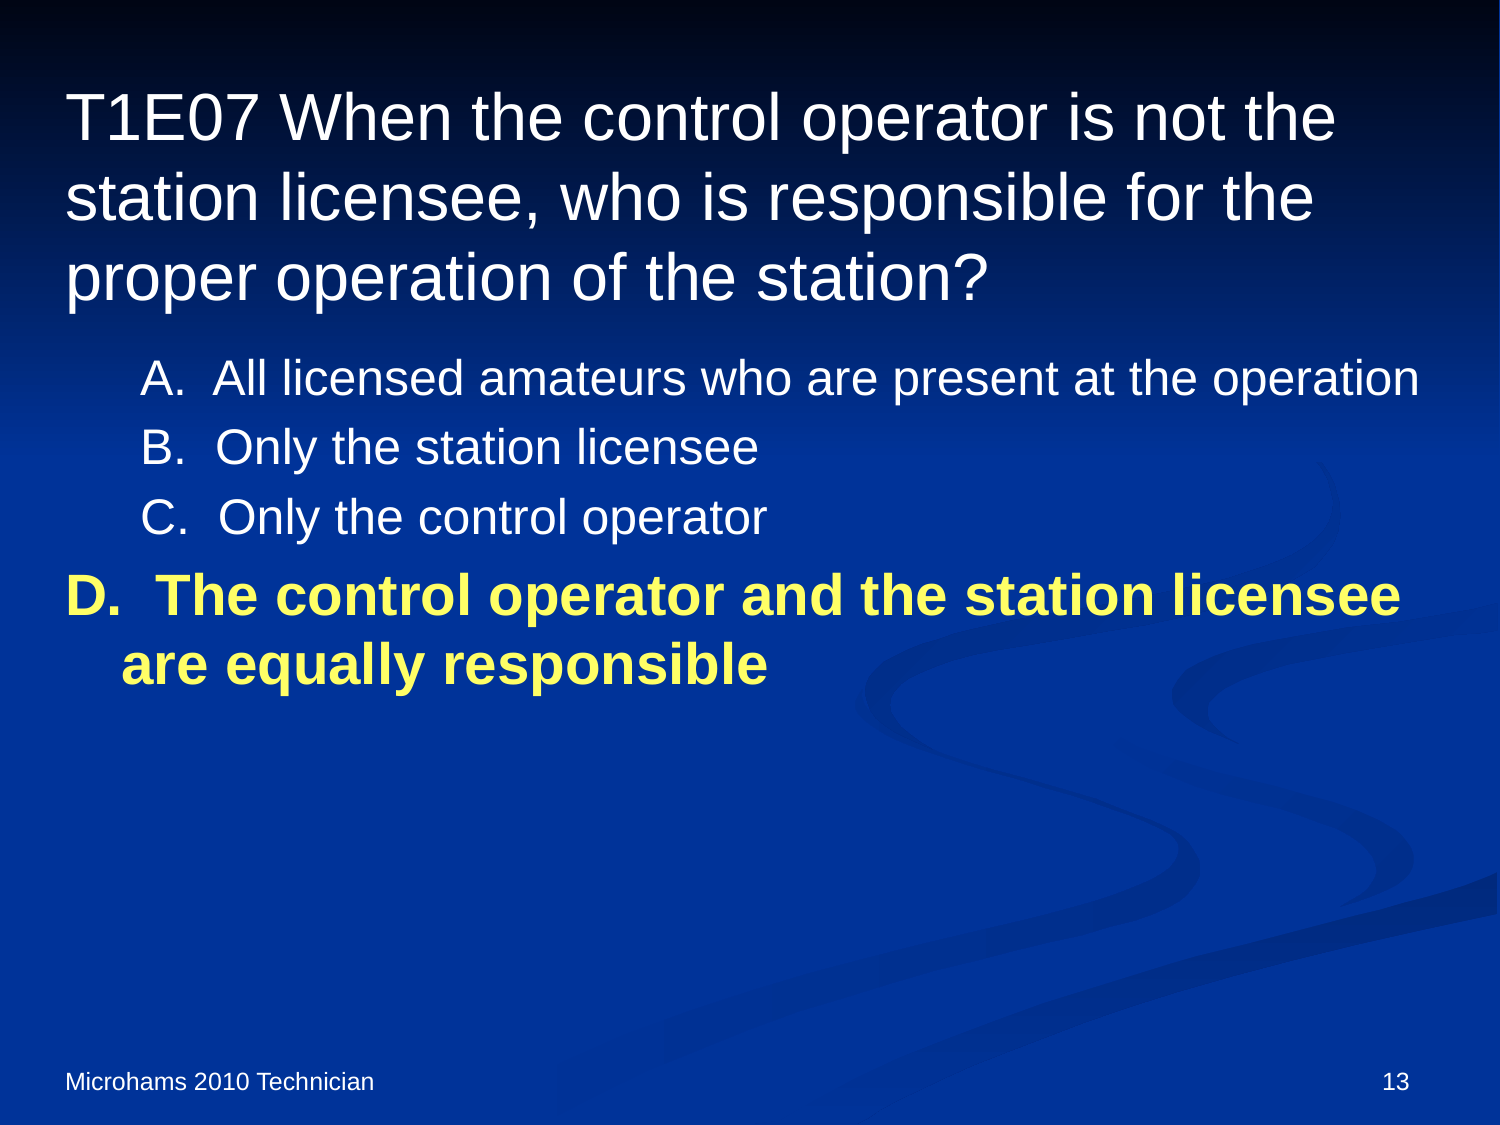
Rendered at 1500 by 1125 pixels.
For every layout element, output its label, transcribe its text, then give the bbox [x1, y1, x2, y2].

list A. All licensed amateurs who are present at the operation B. Only the station licensee C. Only the control operator D. The control operator and the station licensee are equally responsible [49, 337, 1451, 1006]
footer Microhams 2010 Technician [49, 1024, 988, 1104]
title T1E07 When the control operator is not the station licensee, who is responsible for the proper operation of the station? [49, 49, 1451, 337]
slide_number 13 [1074, 1024, 1426, 1104]
